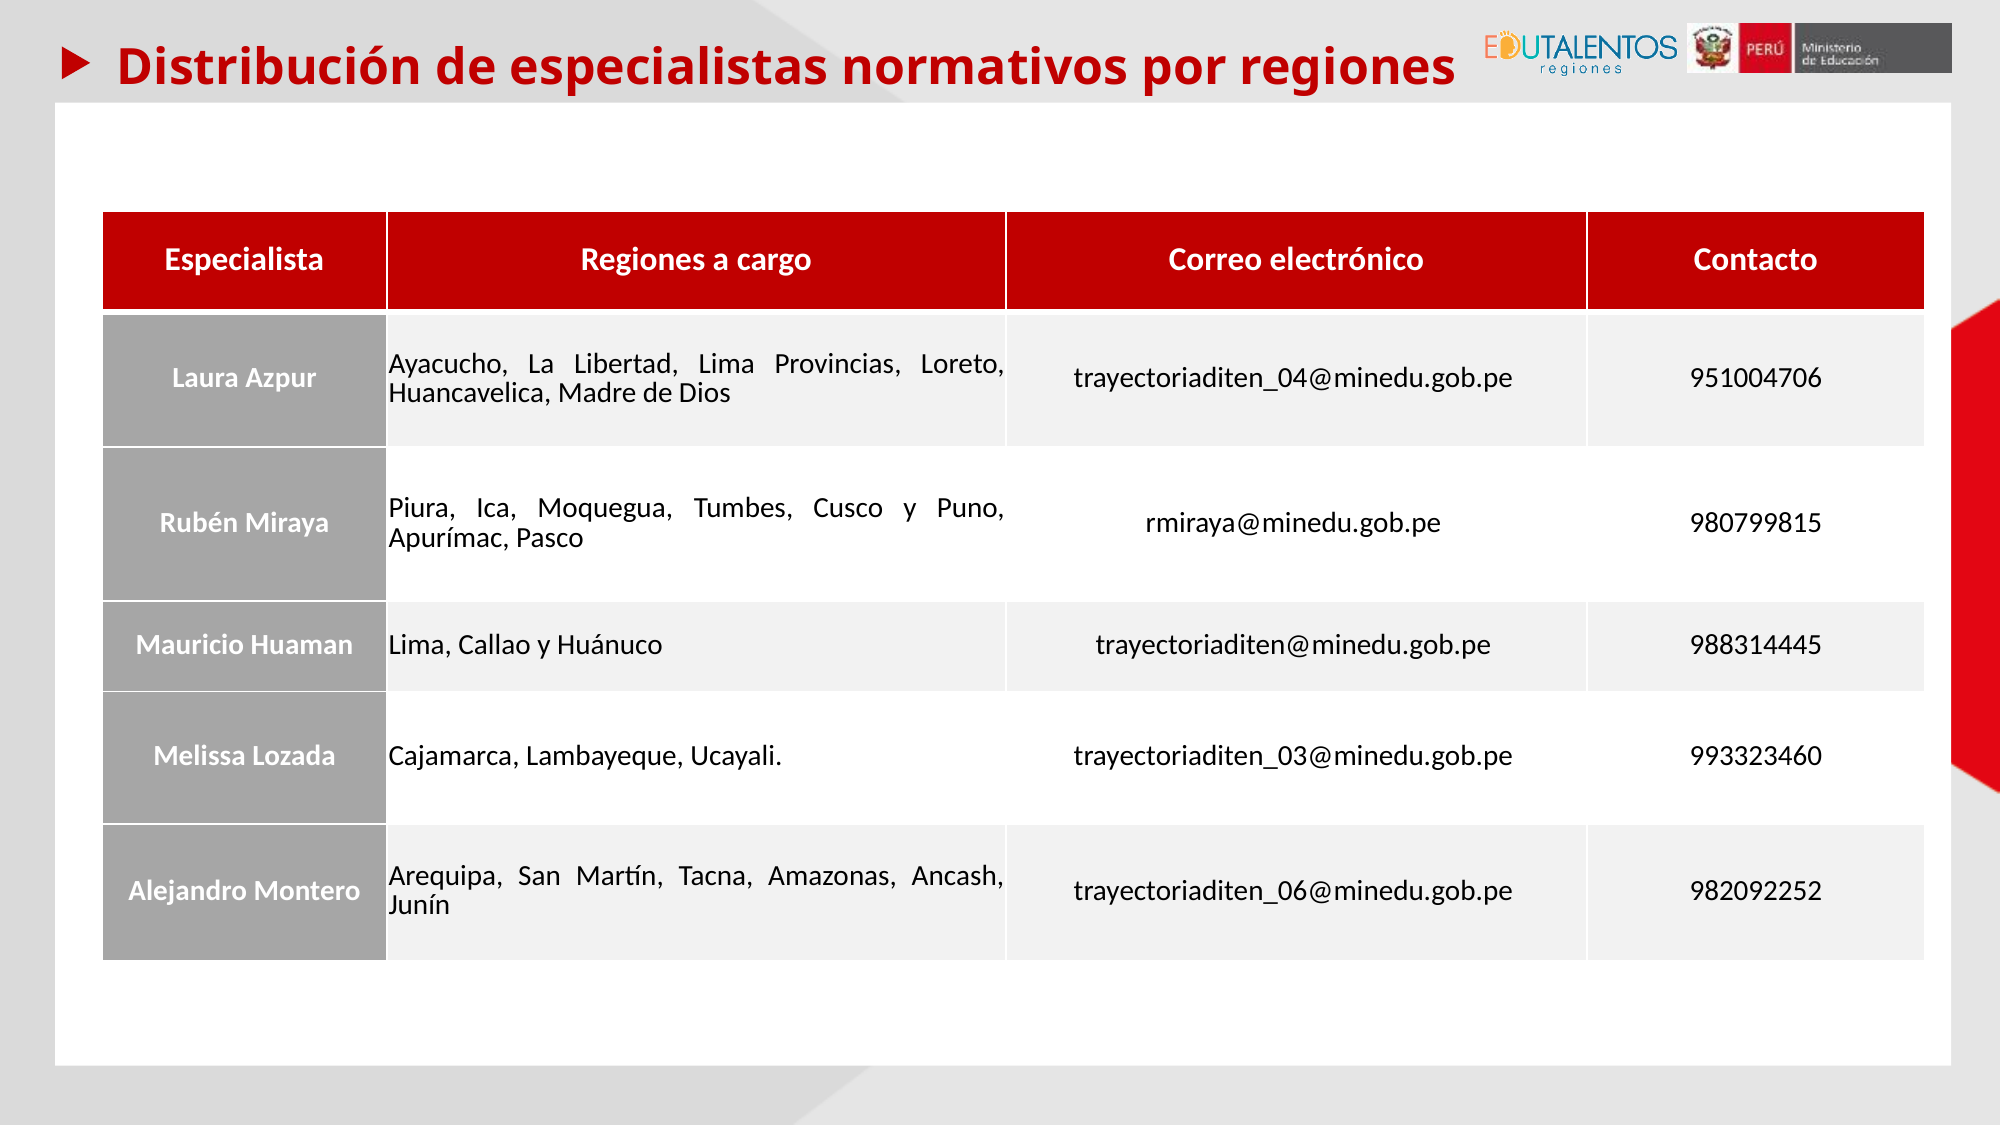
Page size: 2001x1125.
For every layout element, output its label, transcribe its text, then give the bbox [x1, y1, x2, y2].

picture [0, 0, 2000, 1125]
table_cell 993323460 [1588, 692, 1924, 823]
table_cell Lima, Callao y Huánuco [388, 602, 1005, 691]
text_box [60, 43, 94, 83]
table_cell Arequipa, San Martín, Tacna, Amazonas, Ancash, Junín [388, 825, 1005, 960]
table_header Contacto [1588, 212, 1924, 309]
table_cell Laura Azpur [103, 315, 386, 446]
table_cell 951004706 [1588, 315, 1924, 446]
table_cell trayectoriaditen_04@minedu.gob.pe [1007, 315, 1586, 446]
table_cell trayectoriaditen_03@minedu.gob.pe [1007, 692, 1586, 823]
table_cell Mauricio Huaman [103, 602, 386, 691]
text_box Distribución de especialistas normativos por regiones [102, 27, 1482, 103]
table_cell trayectoriaditen@minedu.gob.pe [1007, 602, 1586, 691]
table_cell Cajamarca, Lambayeque, Ucayali. [388, 692, 1005, 823]
table_cell 980799815 [1588, 448, 1924, 600]
table_cell 988314445 [1588, 602, 1924, 691]
table_cell Piura, Ica, Moquegua, Tumbes, Cusco y Puno, Apurímac, Pasco [388, 448, 1005, 600]
table_cell trayectoriaditen_06@minedu.gob.pe [1007, 825, 1586, 960]
table_cell Rubén Miraya [103, 448, 386, 600]
table_header Correo electrónico [1007, 212, 1586, 309]
table_header Especialista [103, 212, 386, 309]
table_cell Melissa Lozada [103, 692, 386, 823]
table_cell rmiraya@minedu.gob.pe [1007, 448, 1586, 600]
table_cell 982092252 [1588, 825, 1924, 960]
table_cell Ayacucho, La Libertad, Lima Provincias, Loreto, Huancavelica, Madre de Dios [388, 315, 1005, 446]
table_cell Alejandro Montero [103, 825, 386, 960]
table_header Regiones a cargo [388, 212, 1005, 309]
